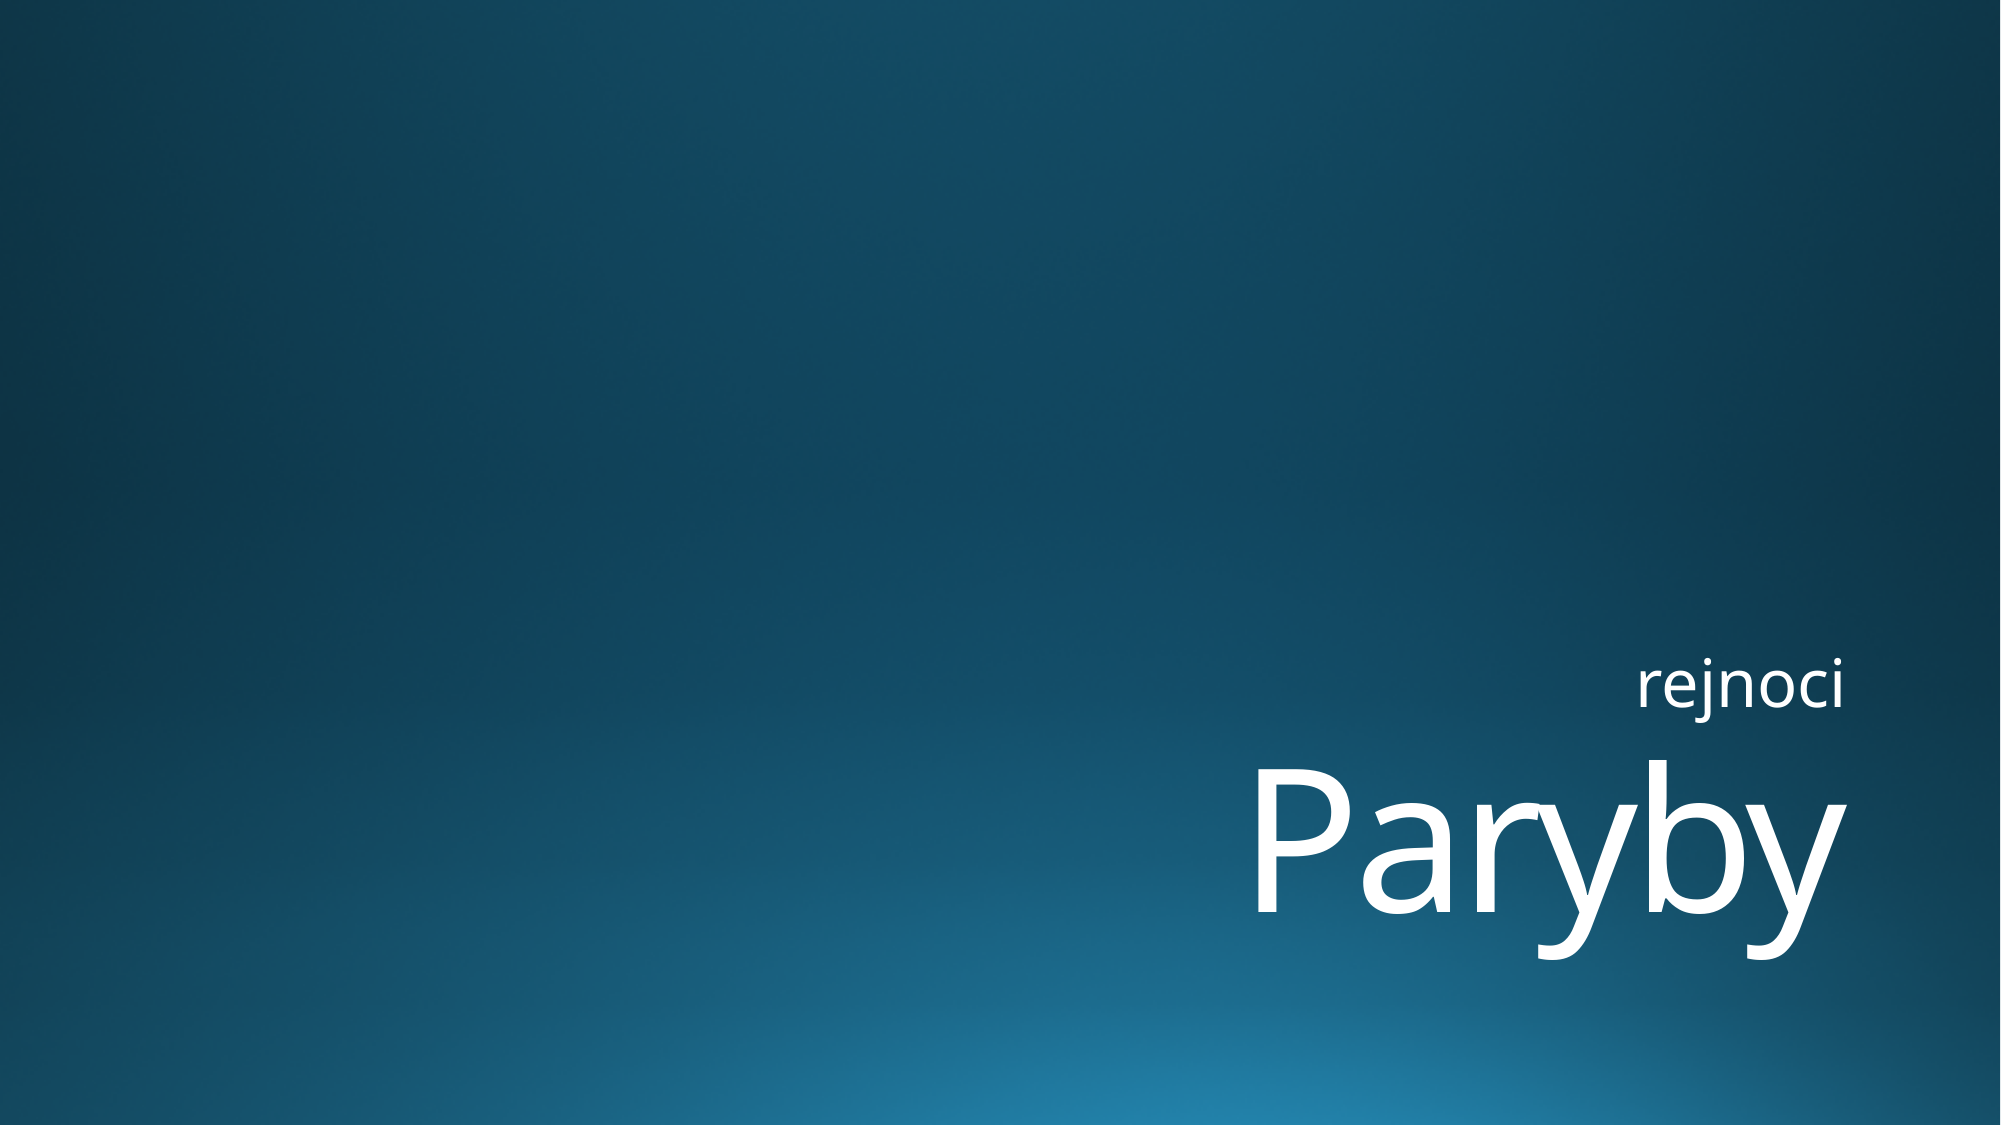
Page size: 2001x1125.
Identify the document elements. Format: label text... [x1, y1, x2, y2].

picture [0, 0, 2001, 1125]
subtitle rejnoci [362, 606, 1863, 730]
title Paryby [362, 732, 1863, 1002]
